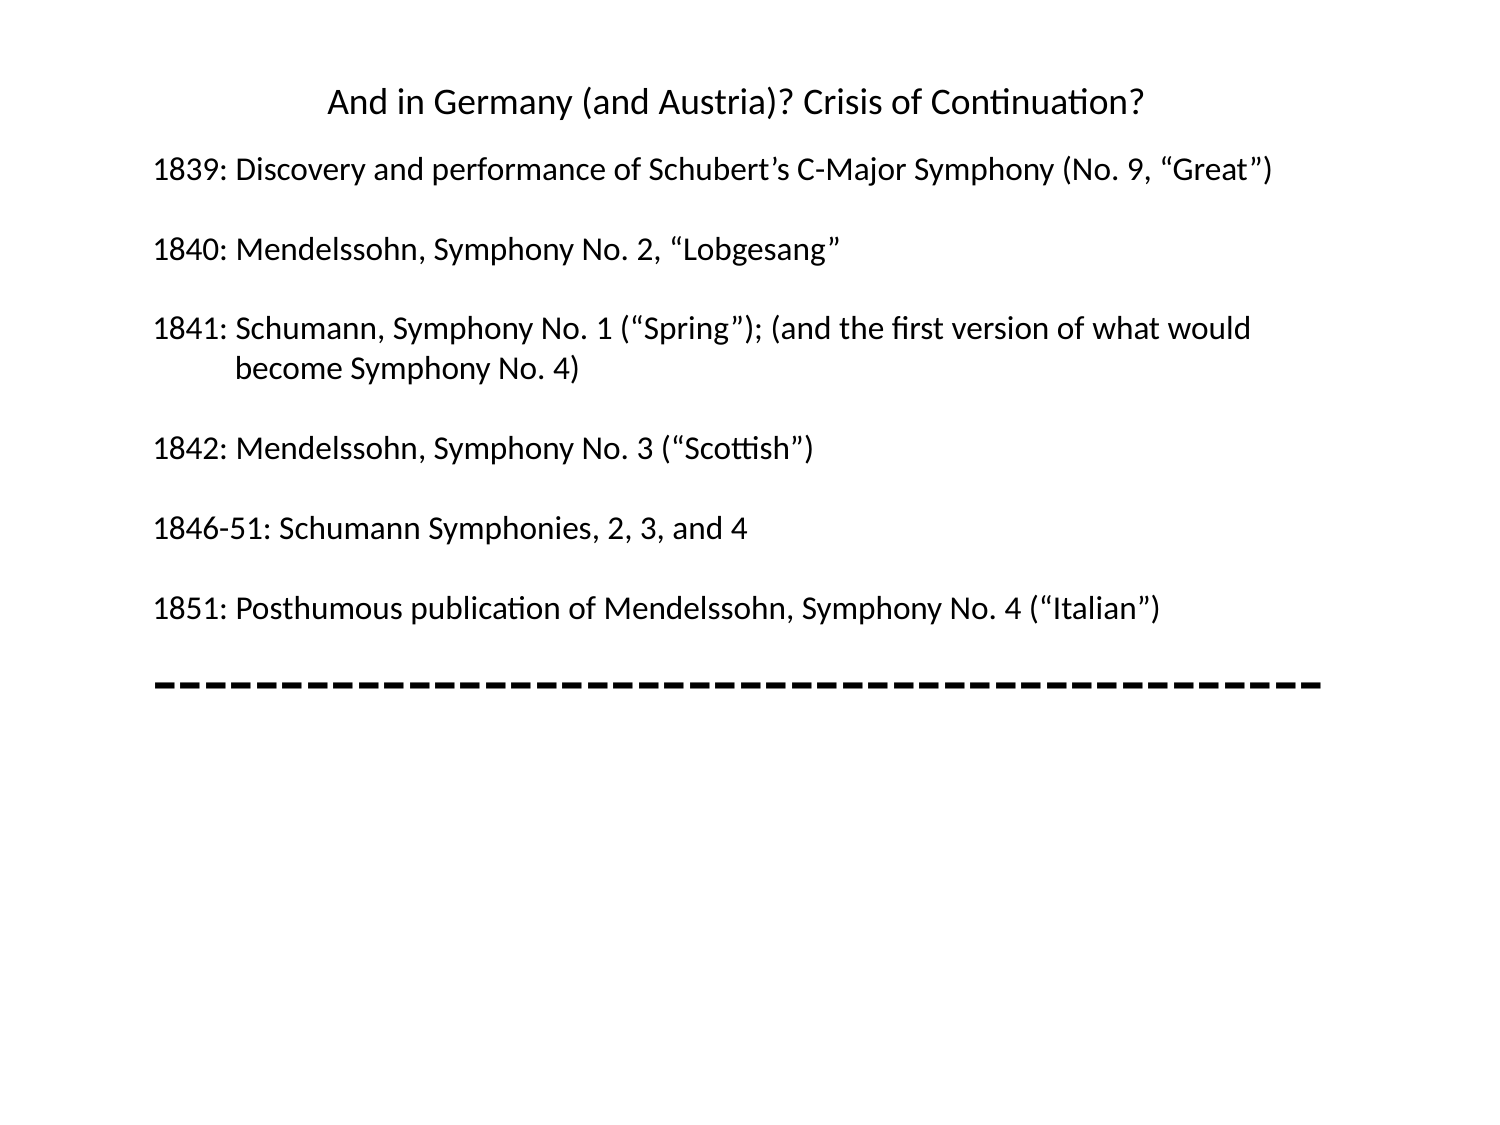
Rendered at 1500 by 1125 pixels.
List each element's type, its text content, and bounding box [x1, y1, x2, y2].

text_box 1839: Discovery and performance of Schubert’s C-Major Symphony (No. 9, “Great”) 1840: Mendelssohn, Symphony No. 2, “Lobgesang” 1841: Schumann, Symphony No. 1 (“Spring”); (and the first version of what would become Symphony No. 4) 1842: Mendelssohn, Symphony No. 3 (“Scottish”) 1846-51: Schumann Symphonies, 2, 3, and 4 1851: Posthumous publication of Mendelssohn, Symphony No. 4 (“Italian”) ---------------------------------------------- [137, 139, 1363, 774]
text_box And in Germany (and Austria)? Crisis of Continuation? [312, 69, 1188, 130]
